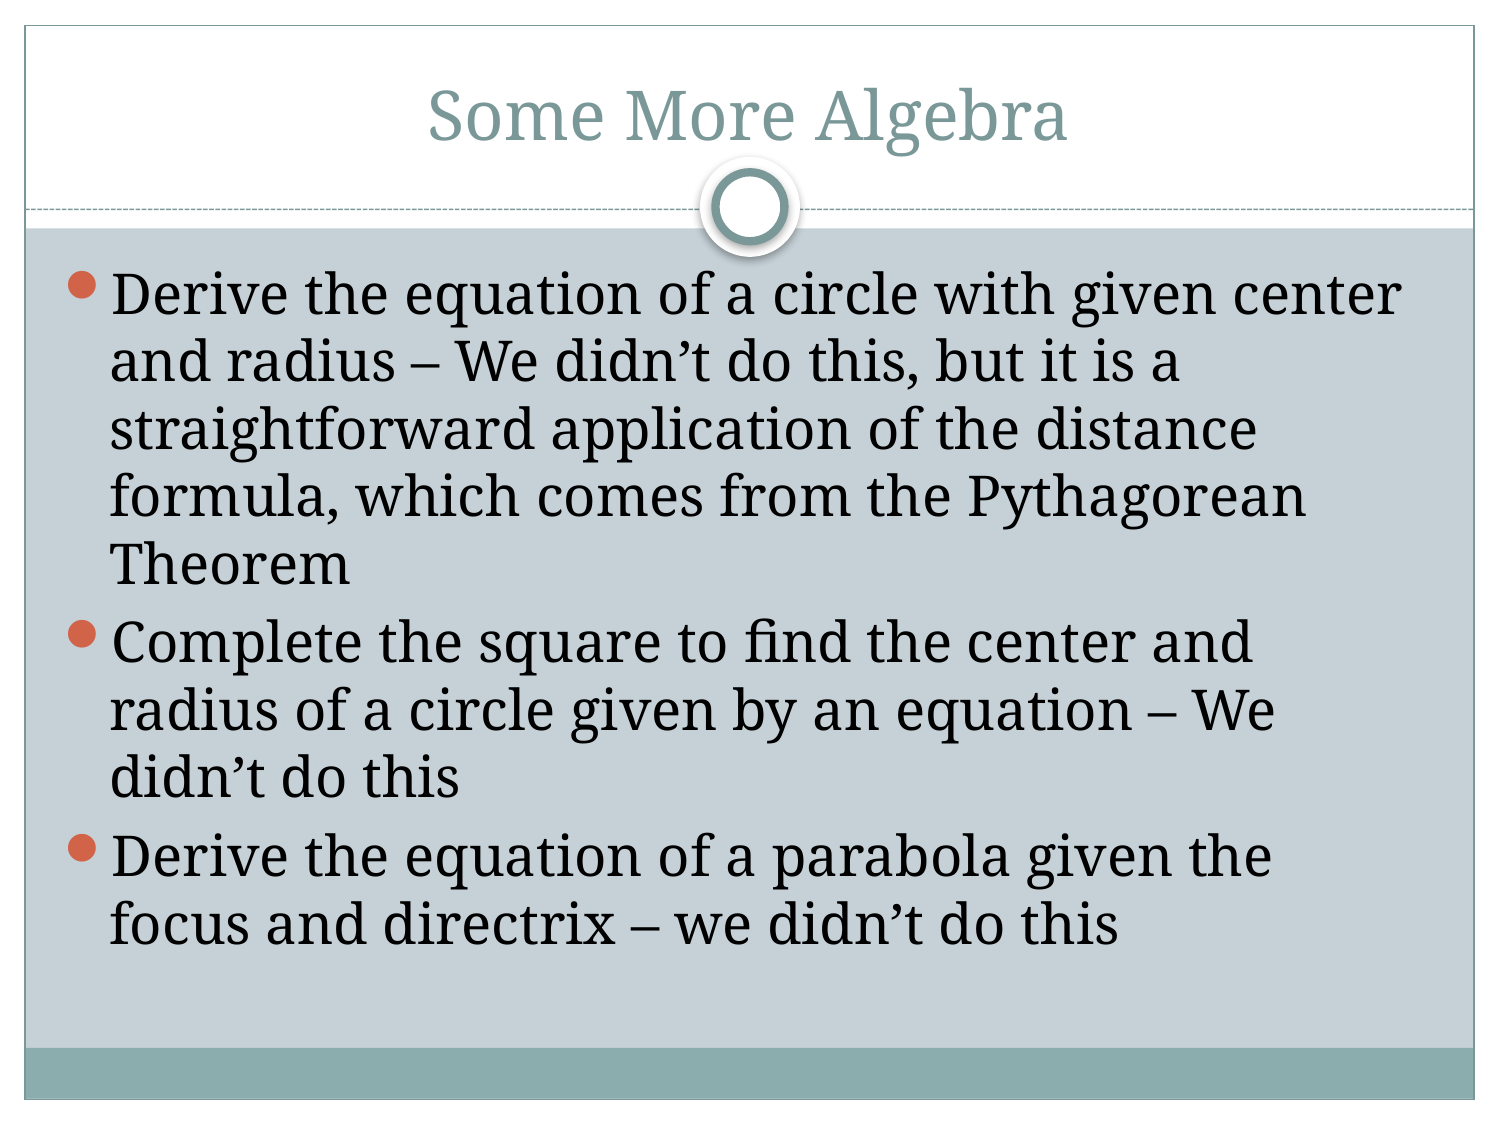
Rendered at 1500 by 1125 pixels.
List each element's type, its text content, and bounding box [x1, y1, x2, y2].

title Some More Algebra [49, 37, 1450, 162]
list Derive the equation of a circle with given center and radius – We didn’t do this, but it is a straightforward application of the distance formula, which comes from the Pythagorean Theorem Complete the square to find the center and radius of a circle given by an equation – We didn’t do this Derive the equation of a parabola given the focus and directrix – we didn’t do this [49, 250, 1445, 1001]
